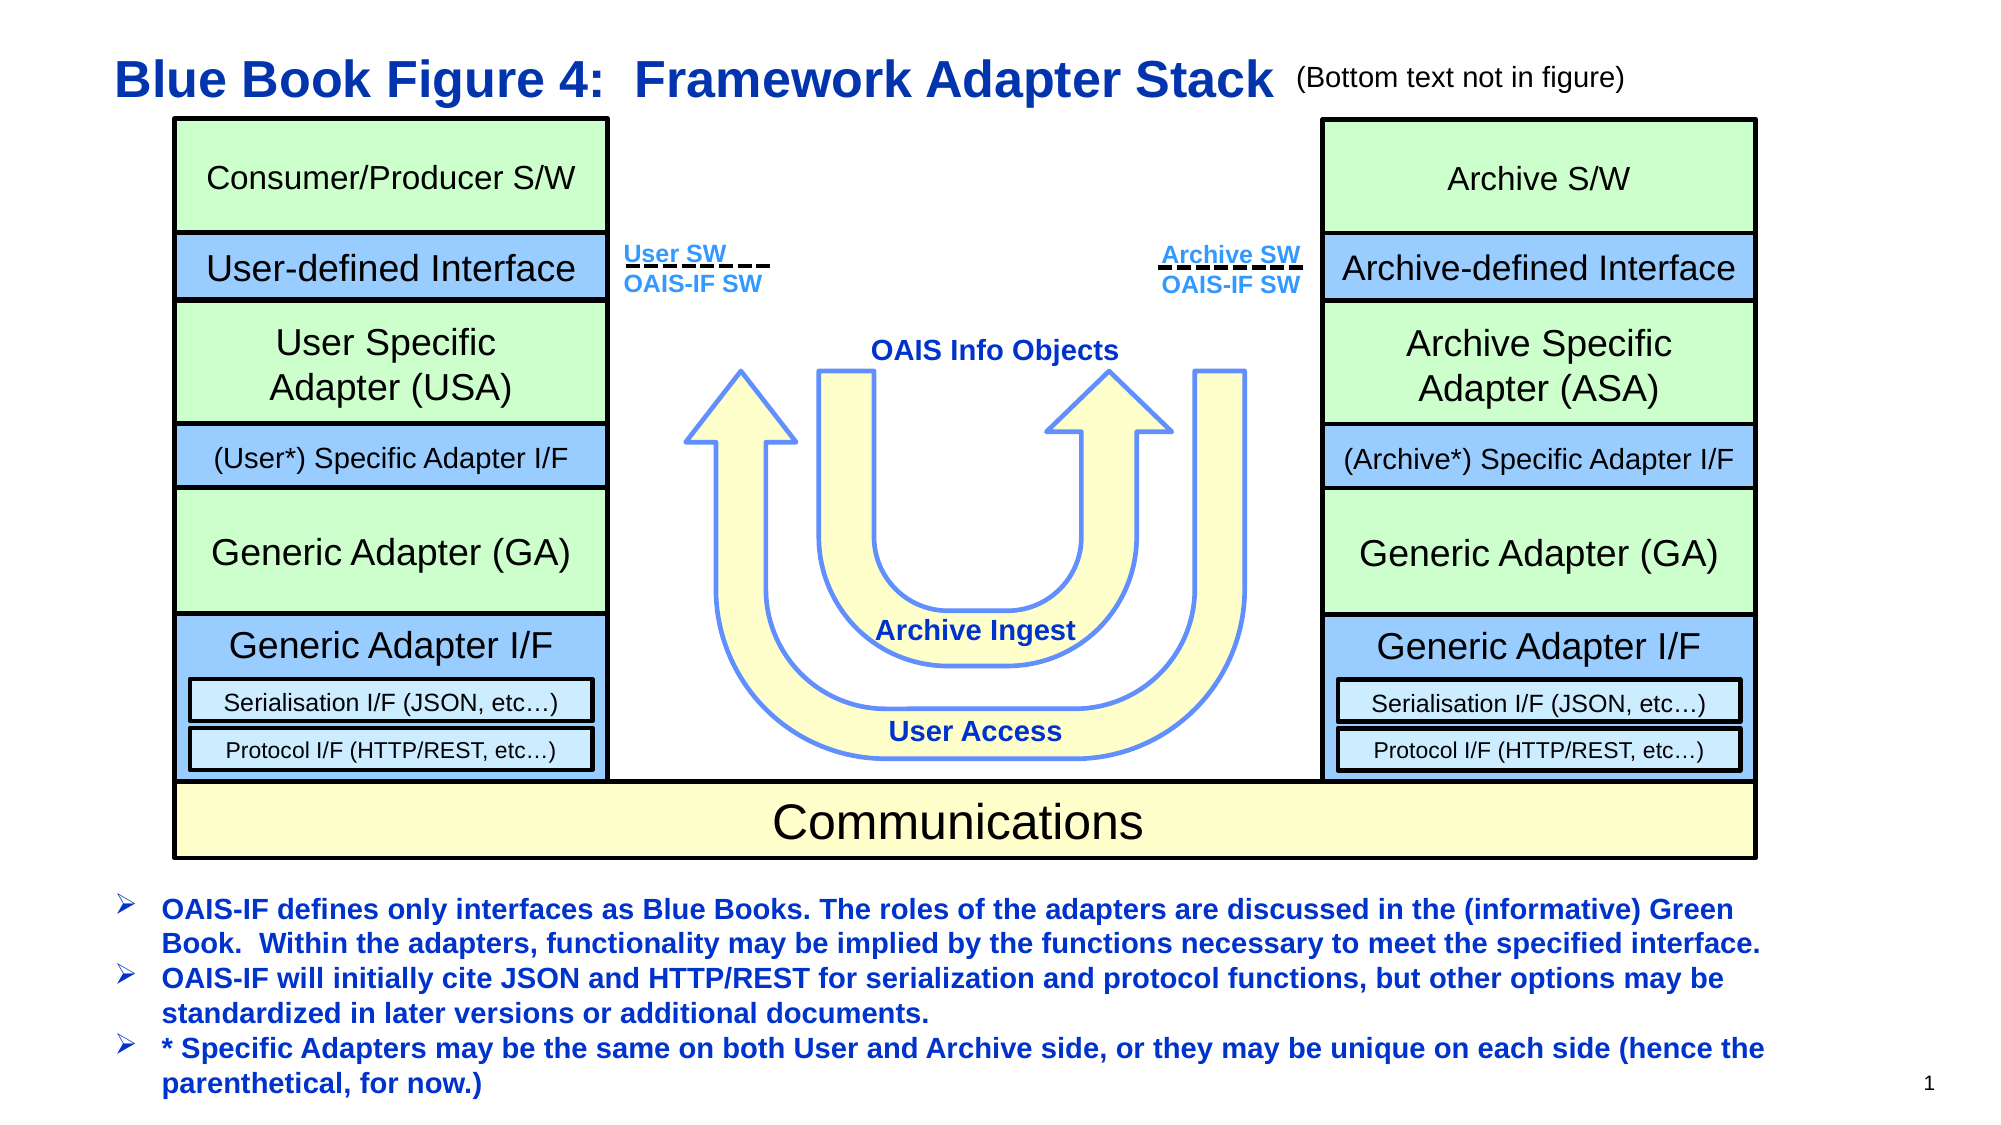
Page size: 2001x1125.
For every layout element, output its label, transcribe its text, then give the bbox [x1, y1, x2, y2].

text_box Archive Ingest [860, 604, 1092, 654]
text_box Archive Specific Adapter (ASA) [1322, 301, 1756, 423]
text_box Communications [174, 781, 1756, 859]
text_box User Specific Adapter (USA) [174, 300, 608, 423]
text_box Archive S/W [1322, 119, 1756, 232]
title Blue Book Figure 4: Framework Adapter Stack [99, 45, 1900, 138]
text_box Generic Adapter I/F [174, 614, 608, 782]
text_box Protocol I/F (HTTP/REST, etc…) [1337, 728, 1741, 771]
text_box [1038, 374, 1172, 635]
text_box User-defined Interface [174, 232, 608, 300]
text_box OAIS Info Objects [856, 324, 1135, 374]
text_box Serialisation I/F (JSON, etc…) [190, 679, 593, 722]
text_box Generic Adapter I/F [1322, 615, 1756, 782]
text_box Consumer/Producer S/W [174, 118, 608, 232]
text_box User SW OAIS-IF SW [608, 230, 778, 305]
text_box User Access [873, 704, 1078, 755]
text_box [818, 371, 918, 632]
text_box Archive-defined Interface [1322, 232, 1756, 301]
slide_number 1 [1782, 1061, 1951, 1101]
text_box [893, 654, 1062, 667]
text_box (Archive*) Specific Adapter I/F [1322, 423, 1756, 487]
text_box Generic Adapter (GA) [174, 487, 608, 614]
text_box (User*) Specific Adapter I/F [174, 423, 608, 487]
text_box Serialisation I/F (JSON, etc…) [1337, 679, 1741, 722]
text_box [685, 370, 1245, 759]
text_box OAIS-IF defines only interfaces as Blue Books. The roles of the adapters are discussed in the (informative) Green Book. Within the adapters, functionality may be implied by the functions necessary to meet the specified interface. OAIS-IF will initially cite JSON and HTTP/REST for serialization and protocol functions, but other options may be standardized in later versions or additional documents. * Specific Adapters may be the same on both User and Archive side, or they may be unique on each side (hence the parenthetical, for now.) [99, 882, 1782, 1107]
text_box (Bottom text not in figure) [1281, 51, 1641, 102]
text_box Generic Adapter (GA) [1322, 487, 1756, 615]
text_box Archive SW OAIS-IF SW [1146, 231, 1316, 306]
text_box Protocol I/F (HTTP/REST, etc…) [190, 727, 593, 770]
